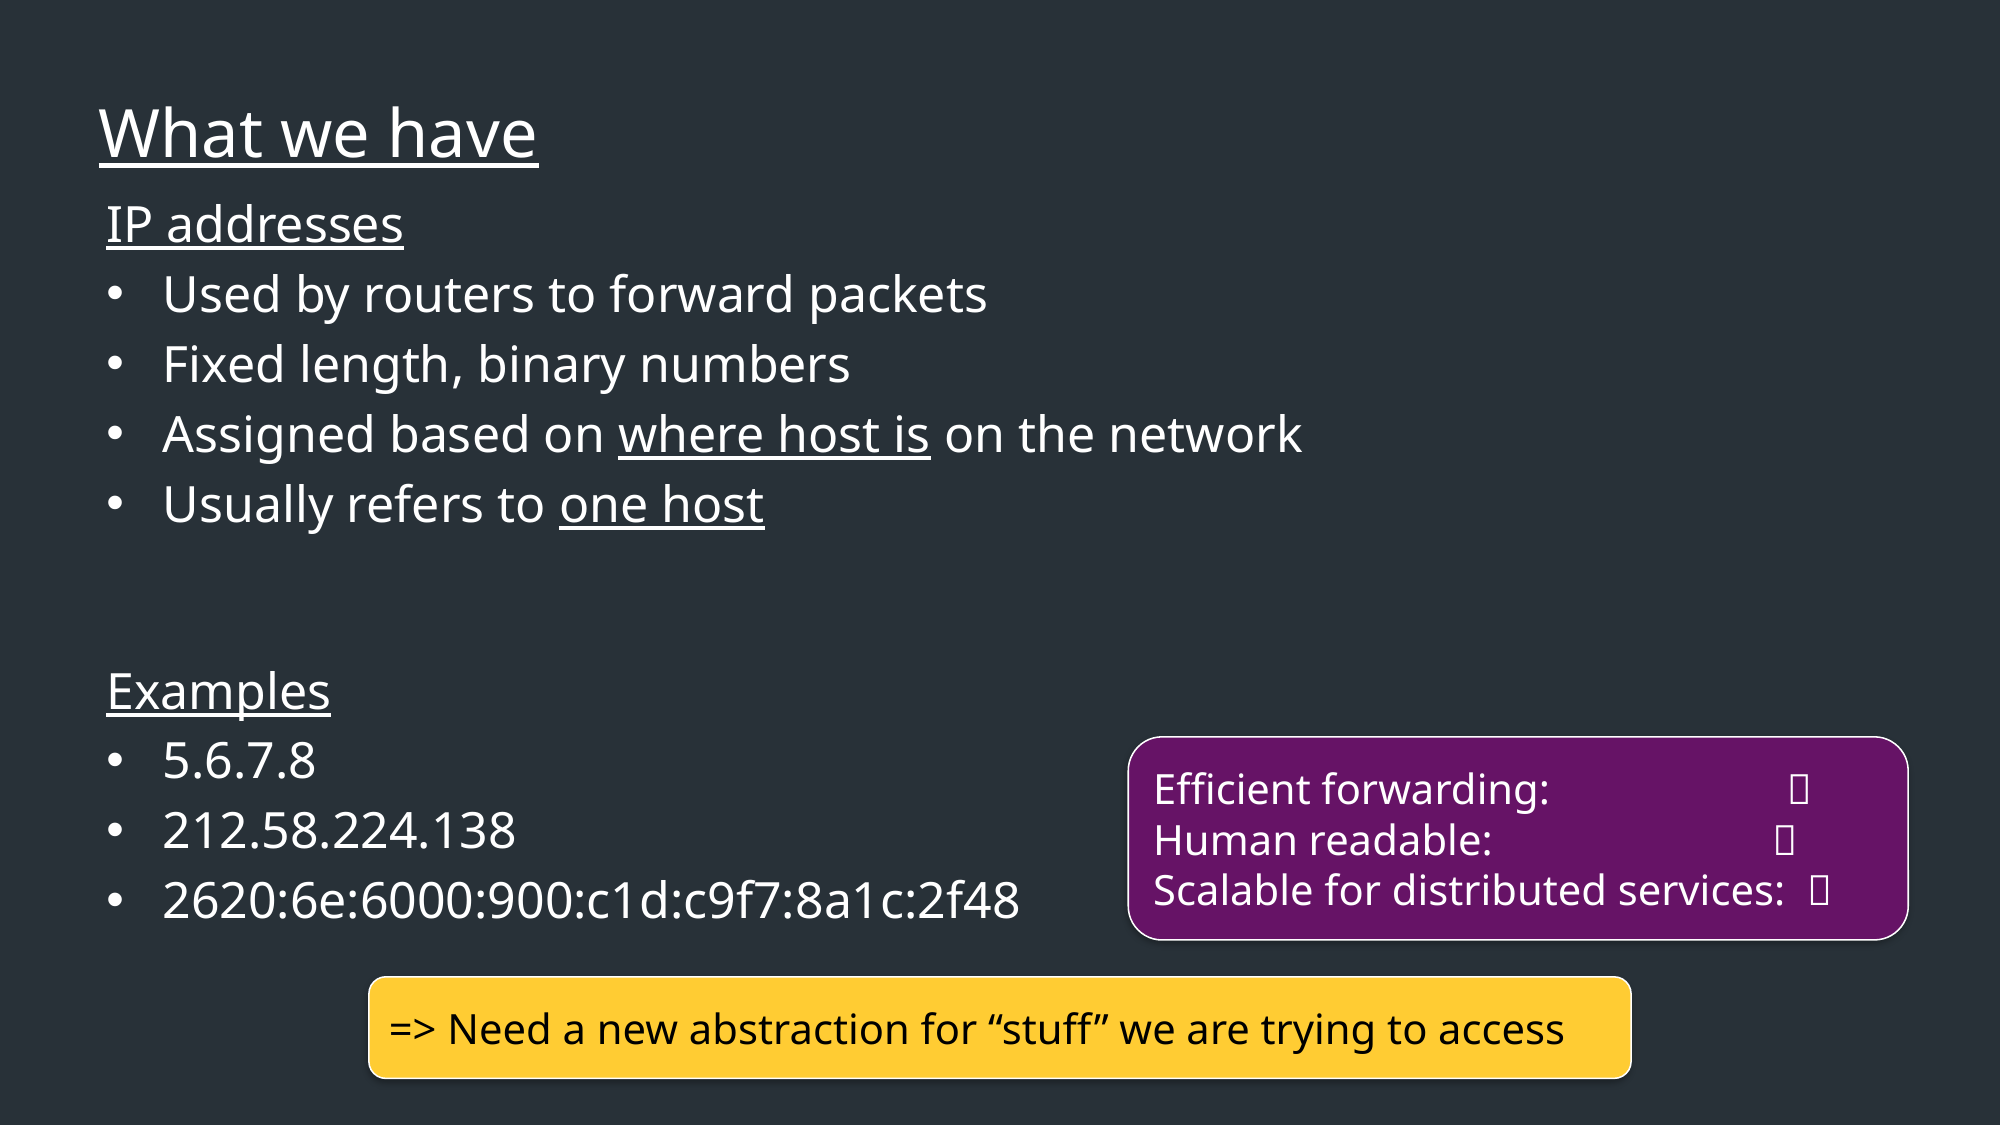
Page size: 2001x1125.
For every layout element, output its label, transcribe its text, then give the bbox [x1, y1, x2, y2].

text_box IP addresses Used by routers to forward packets Fixed length, binary numbers Assigned based on where host is on the network Usually refers to one host Examples 5.6.7.8 212.58.224.138 2620:6e:6000:900:c1d:c9f7:8a1c:2f48 [91, 184, 1805, 988]
text_box => Need a new abstraction for “stuff” we are trying to access [368, 976, 1632, 1080]
text_box What we have [83, 83, 554, 179]
text_box Efficient forwarding: ✅ Human readable: ❌ Scalable for distributed services: ❌ [1127, 736, 1910, 941]
